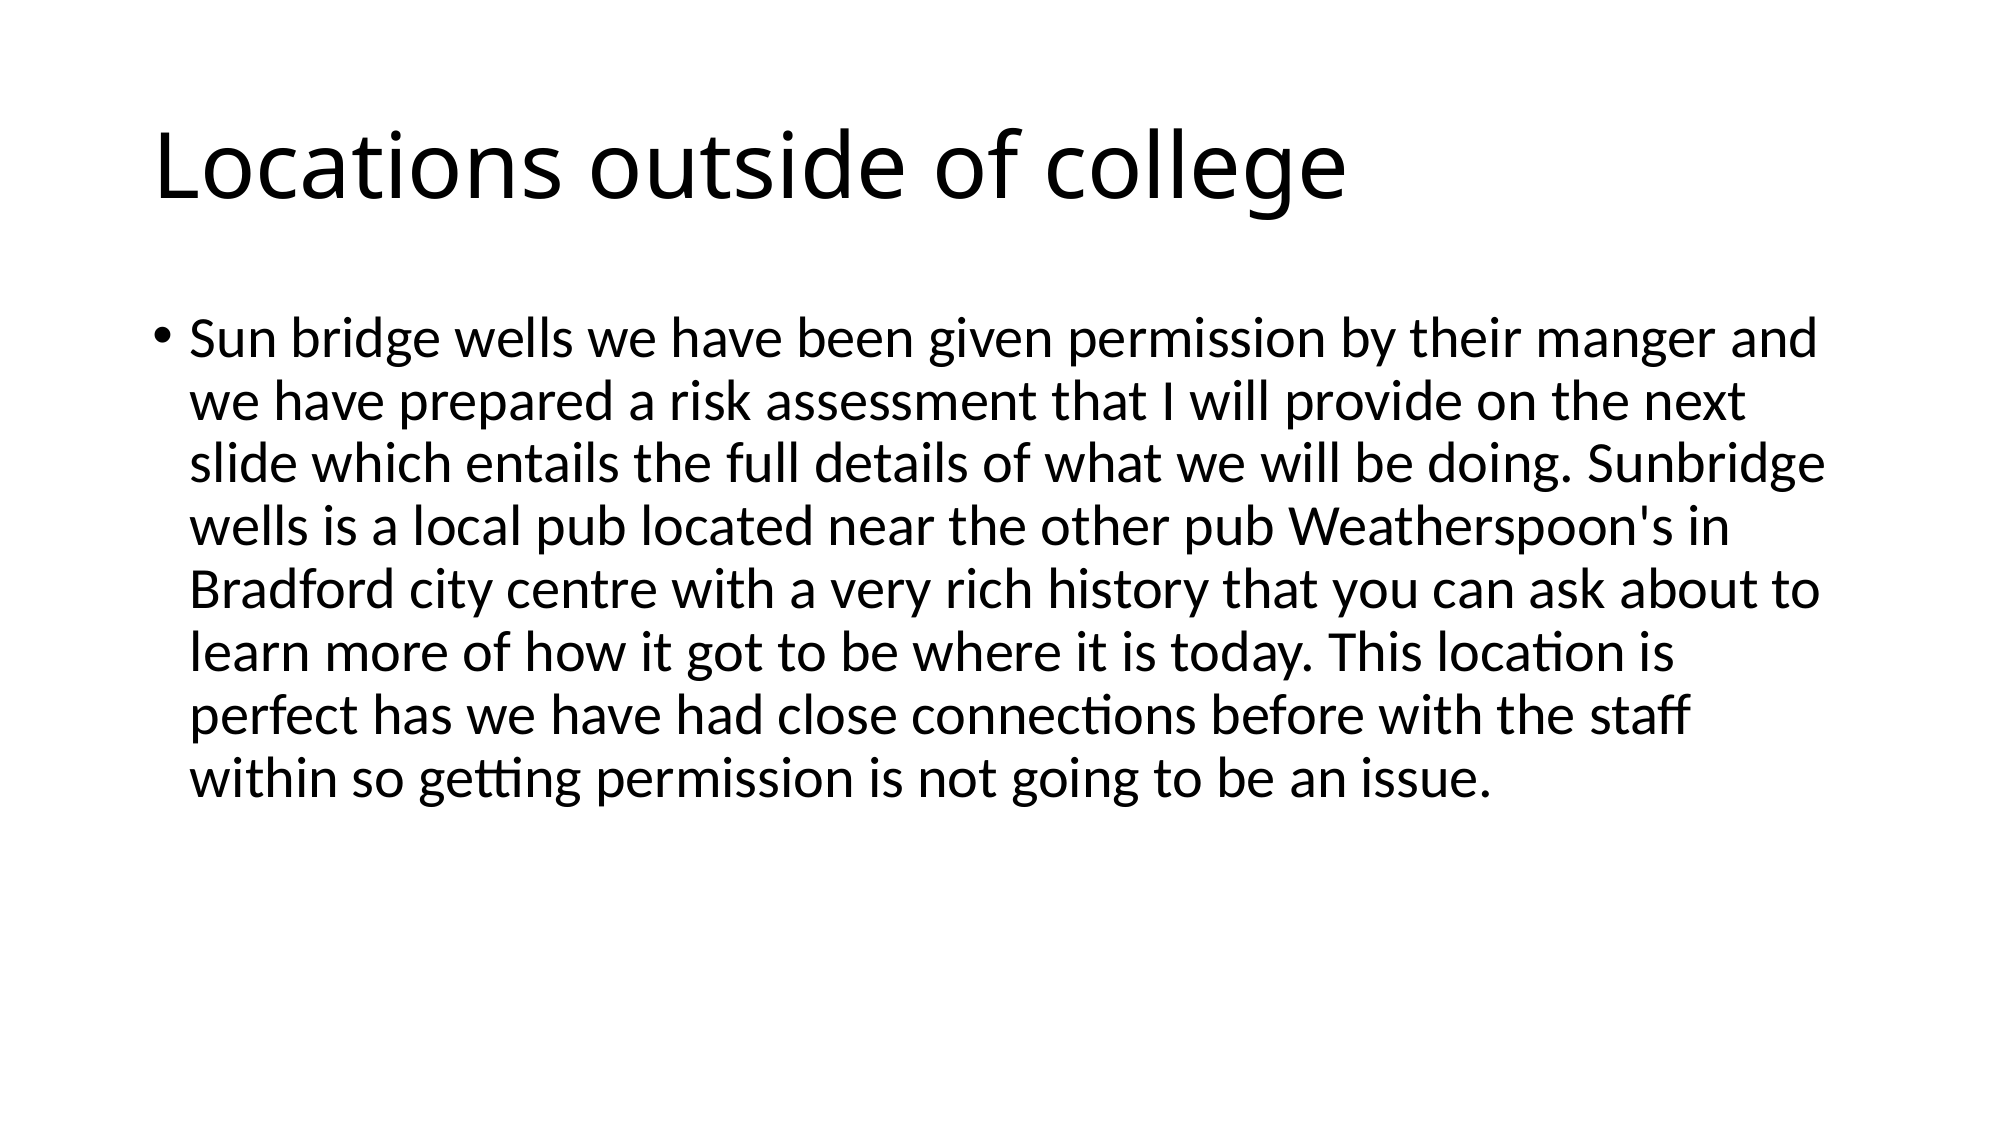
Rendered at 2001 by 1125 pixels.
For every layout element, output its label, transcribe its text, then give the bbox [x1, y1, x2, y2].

title Locations outside of college [137, 59, 1863, 278]
list Sun bridge wells we have been given permission by their manger and we have prepared a risk assessment that I will provide on the next slide which entails the full details of what we will be doing. Sunbridge wells is a local pub located near the other pub Weatherspoon's in Bradford city centre with a very rich history that you can ask about to learn more of how it got to be where it is today. This location is perfect has we have had close connections before with the staff within so getting permission is not going to be an issue. [137, 299, 1863, 1014]
